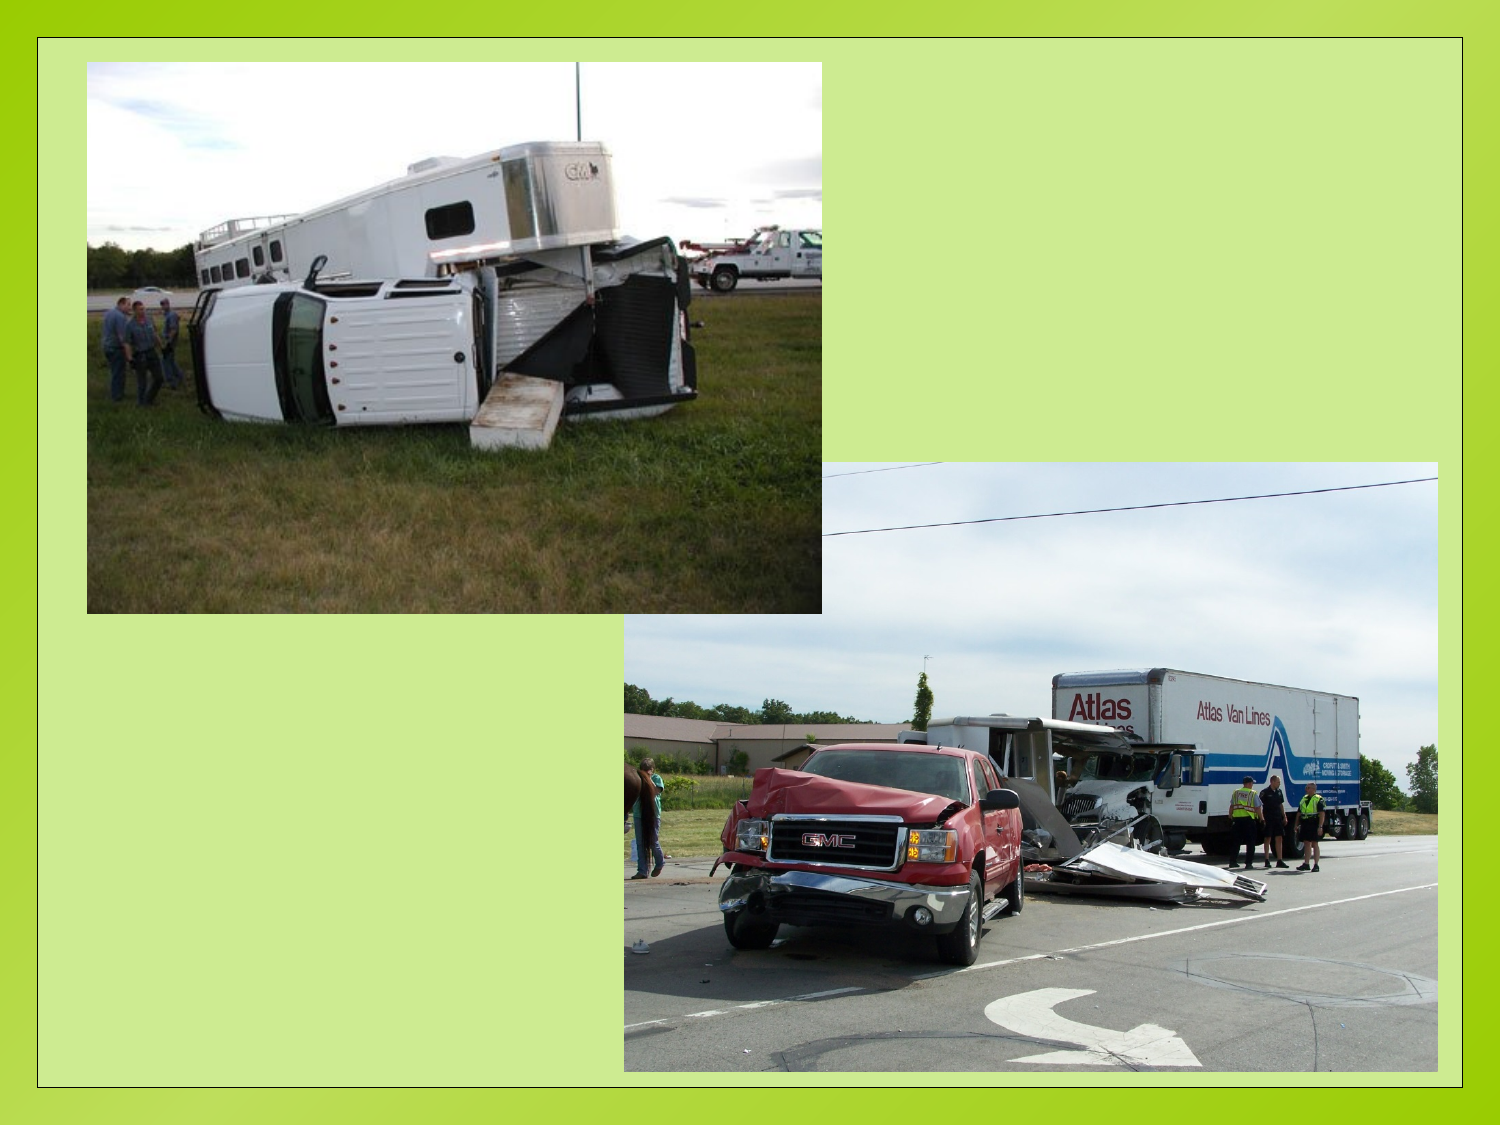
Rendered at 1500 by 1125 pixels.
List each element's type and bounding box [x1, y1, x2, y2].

picture [87, 62, 1438, 1073]
